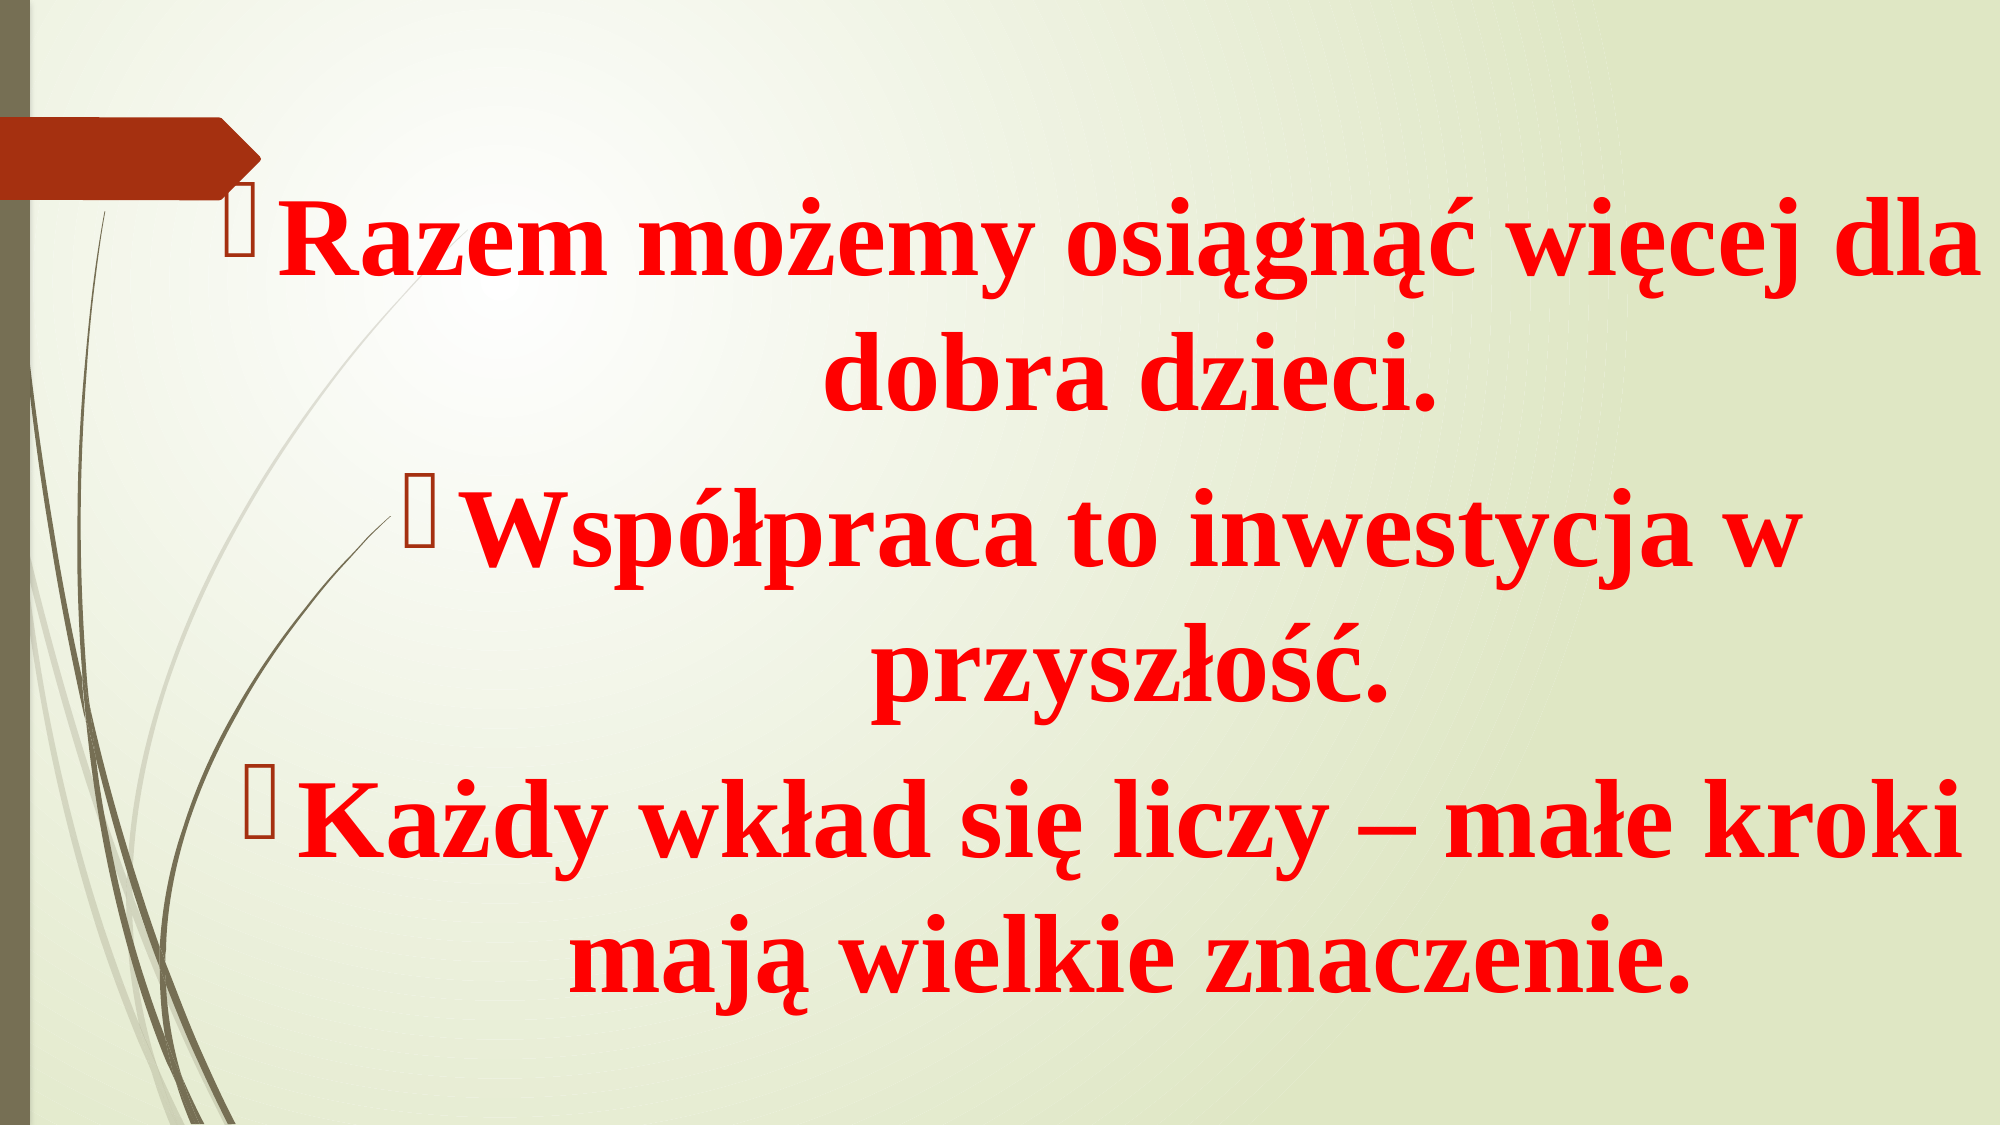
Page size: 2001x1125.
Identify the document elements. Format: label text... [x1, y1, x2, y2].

list Razem możemy osiągnąć więcej dla dobra dzieci. Współpraca to inwestycja w przyszłość. Każdy wkład się liczy – małe kroki mają wielkie znaczenie. [206, 0, 2000, 1125]
